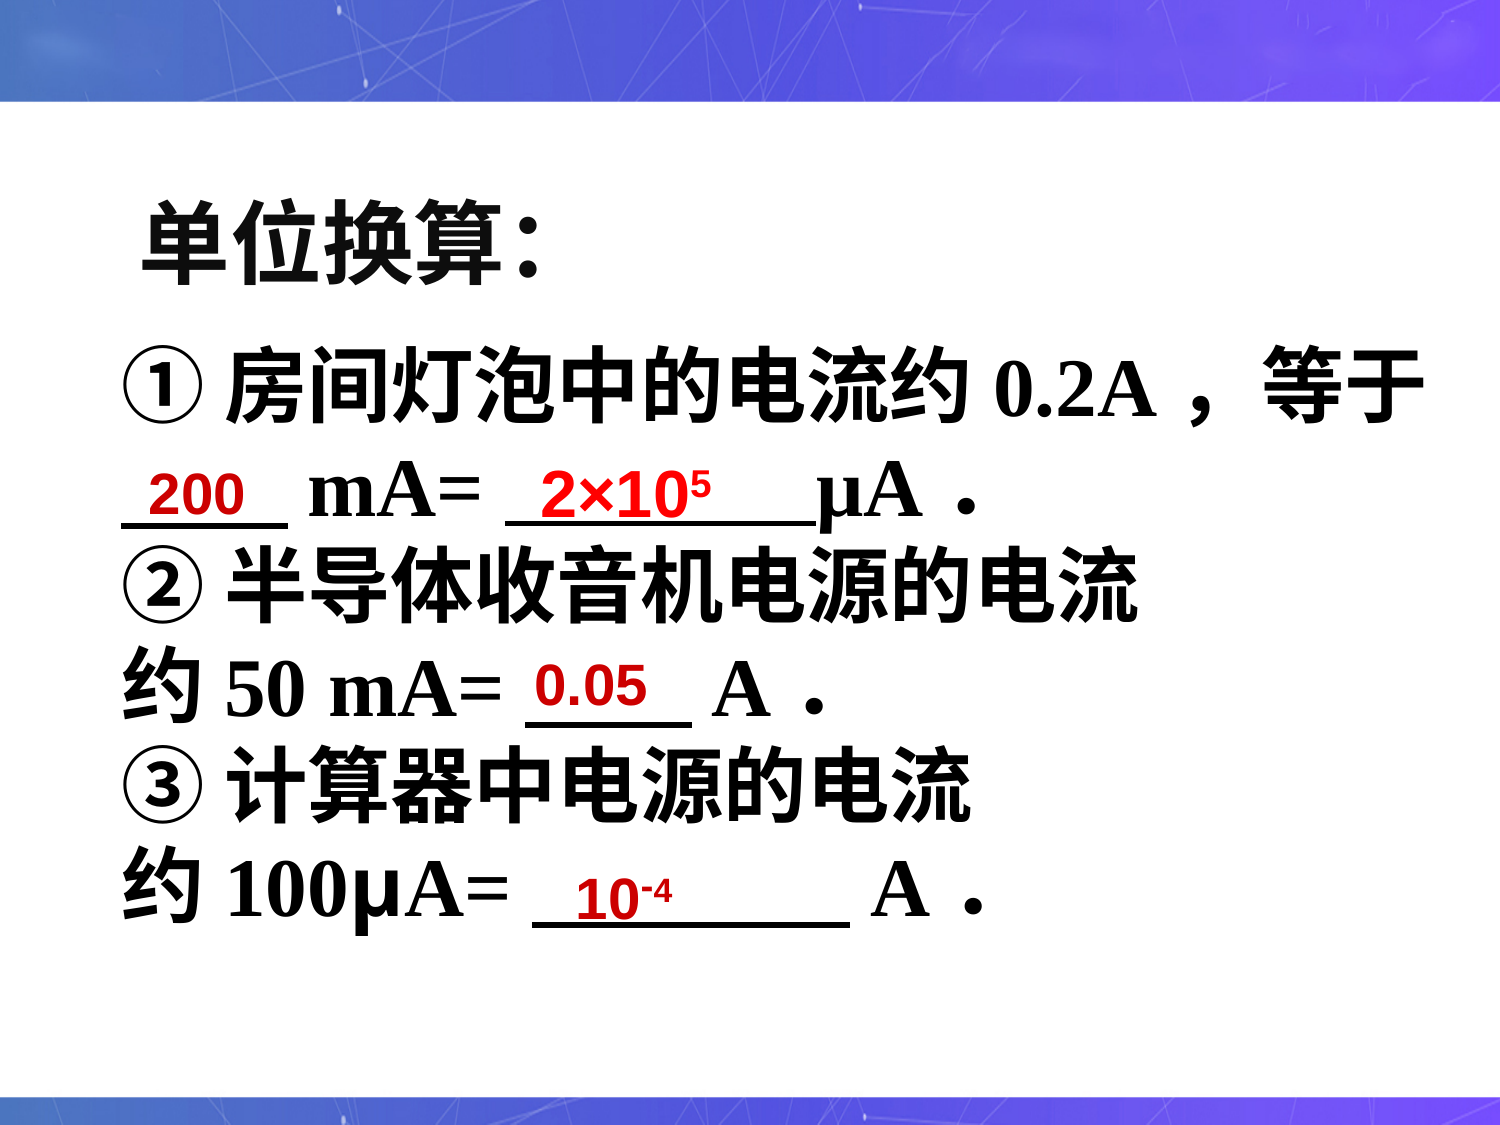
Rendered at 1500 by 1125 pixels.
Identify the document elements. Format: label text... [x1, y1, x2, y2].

text_box 200 [134, 448, 284, 534]
text_box 2×105 [525, 443, 777, 539]
text_box 10-4 [560, 845, 762, 941]
text_box ①房间灯泡中的电流约0.2A，等于 mA= μA． ②半导体收音机电源的电流 约50 mA= A． ③计算器中电源的电流 约100μA= A． [106, 225, 1500, 1041]
picture [0, 0, 1500, 1125]
text_box 0.05 [519, 639, 669, 725]
text_box 单位换算： [123, 178, 613, 304]
